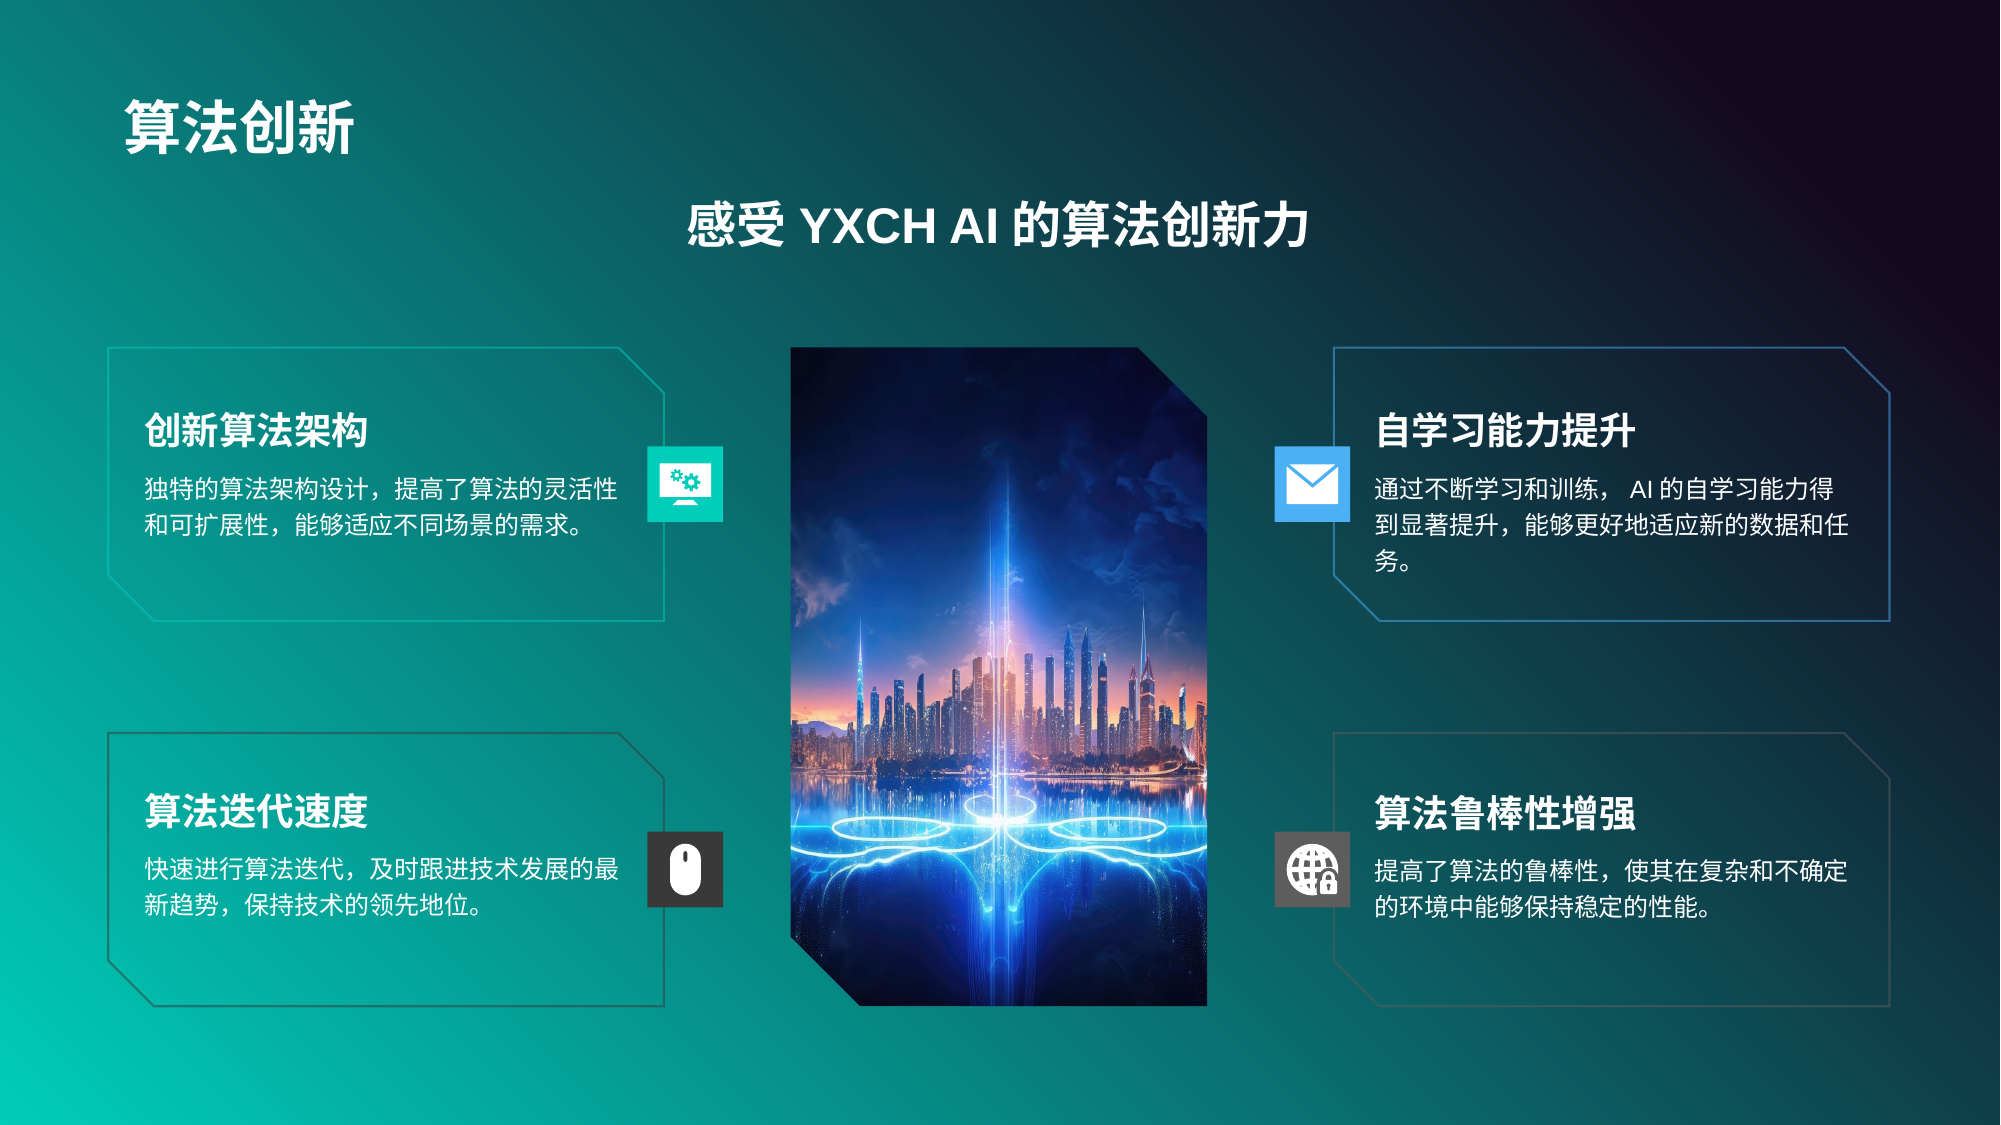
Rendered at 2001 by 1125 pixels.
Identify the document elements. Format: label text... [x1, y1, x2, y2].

title 算法创新 [108, 21, 1890, 169]
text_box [108, 185, 1890, 1007]
